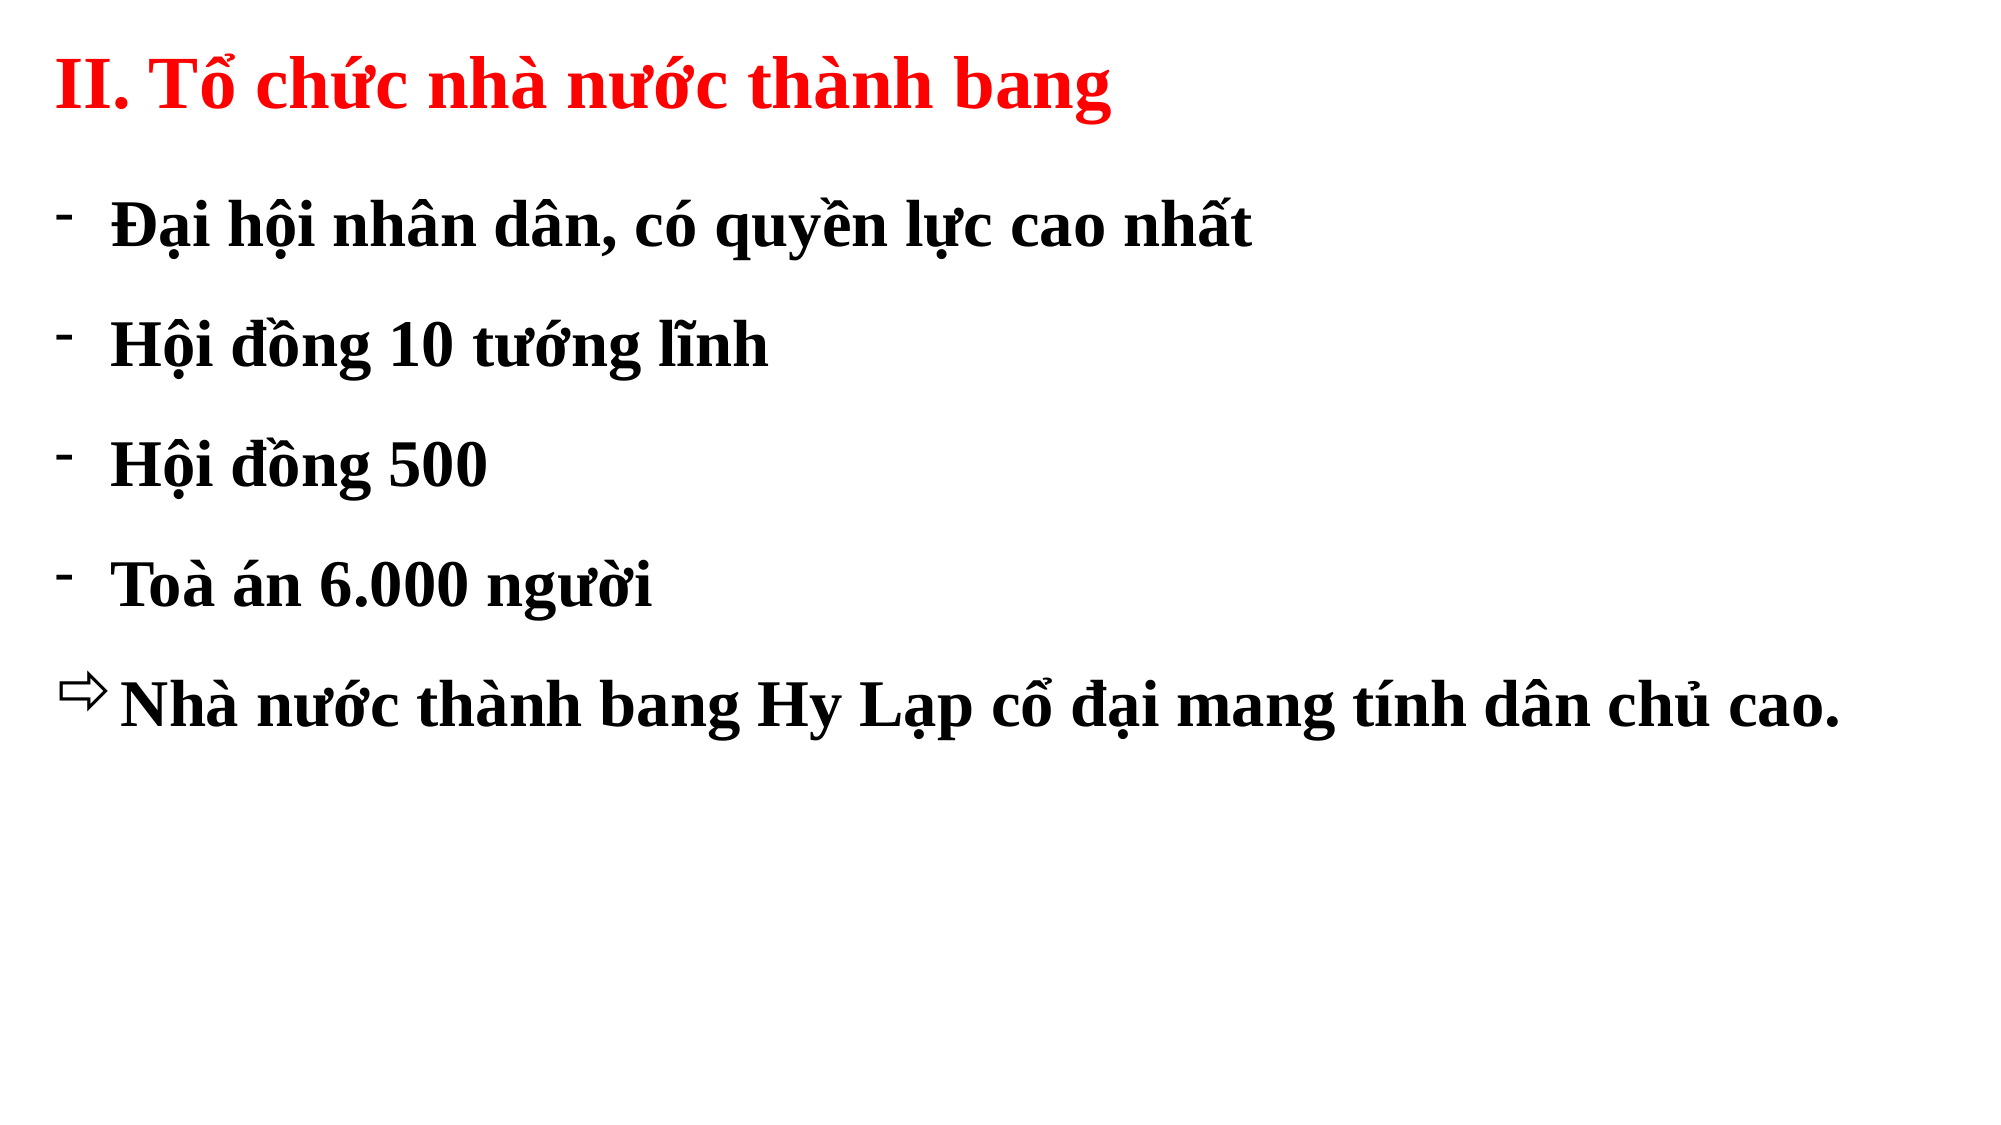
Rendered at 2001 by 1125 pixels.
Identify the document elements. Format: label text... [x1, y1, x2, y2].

text_box Đại hội nhân dân, có quyền lực cao nhất Hội đồng 10 tướng lĩnh Hội đồng 500 Toà án 6.000 người Nhà nước thành bang Hy Lạp cổ đại mang tính dân chủ cao. [39, 132, 1985, 748]
text_box II. Tổ chức nhà nước thành bang [39, 35, 1765, 132]
